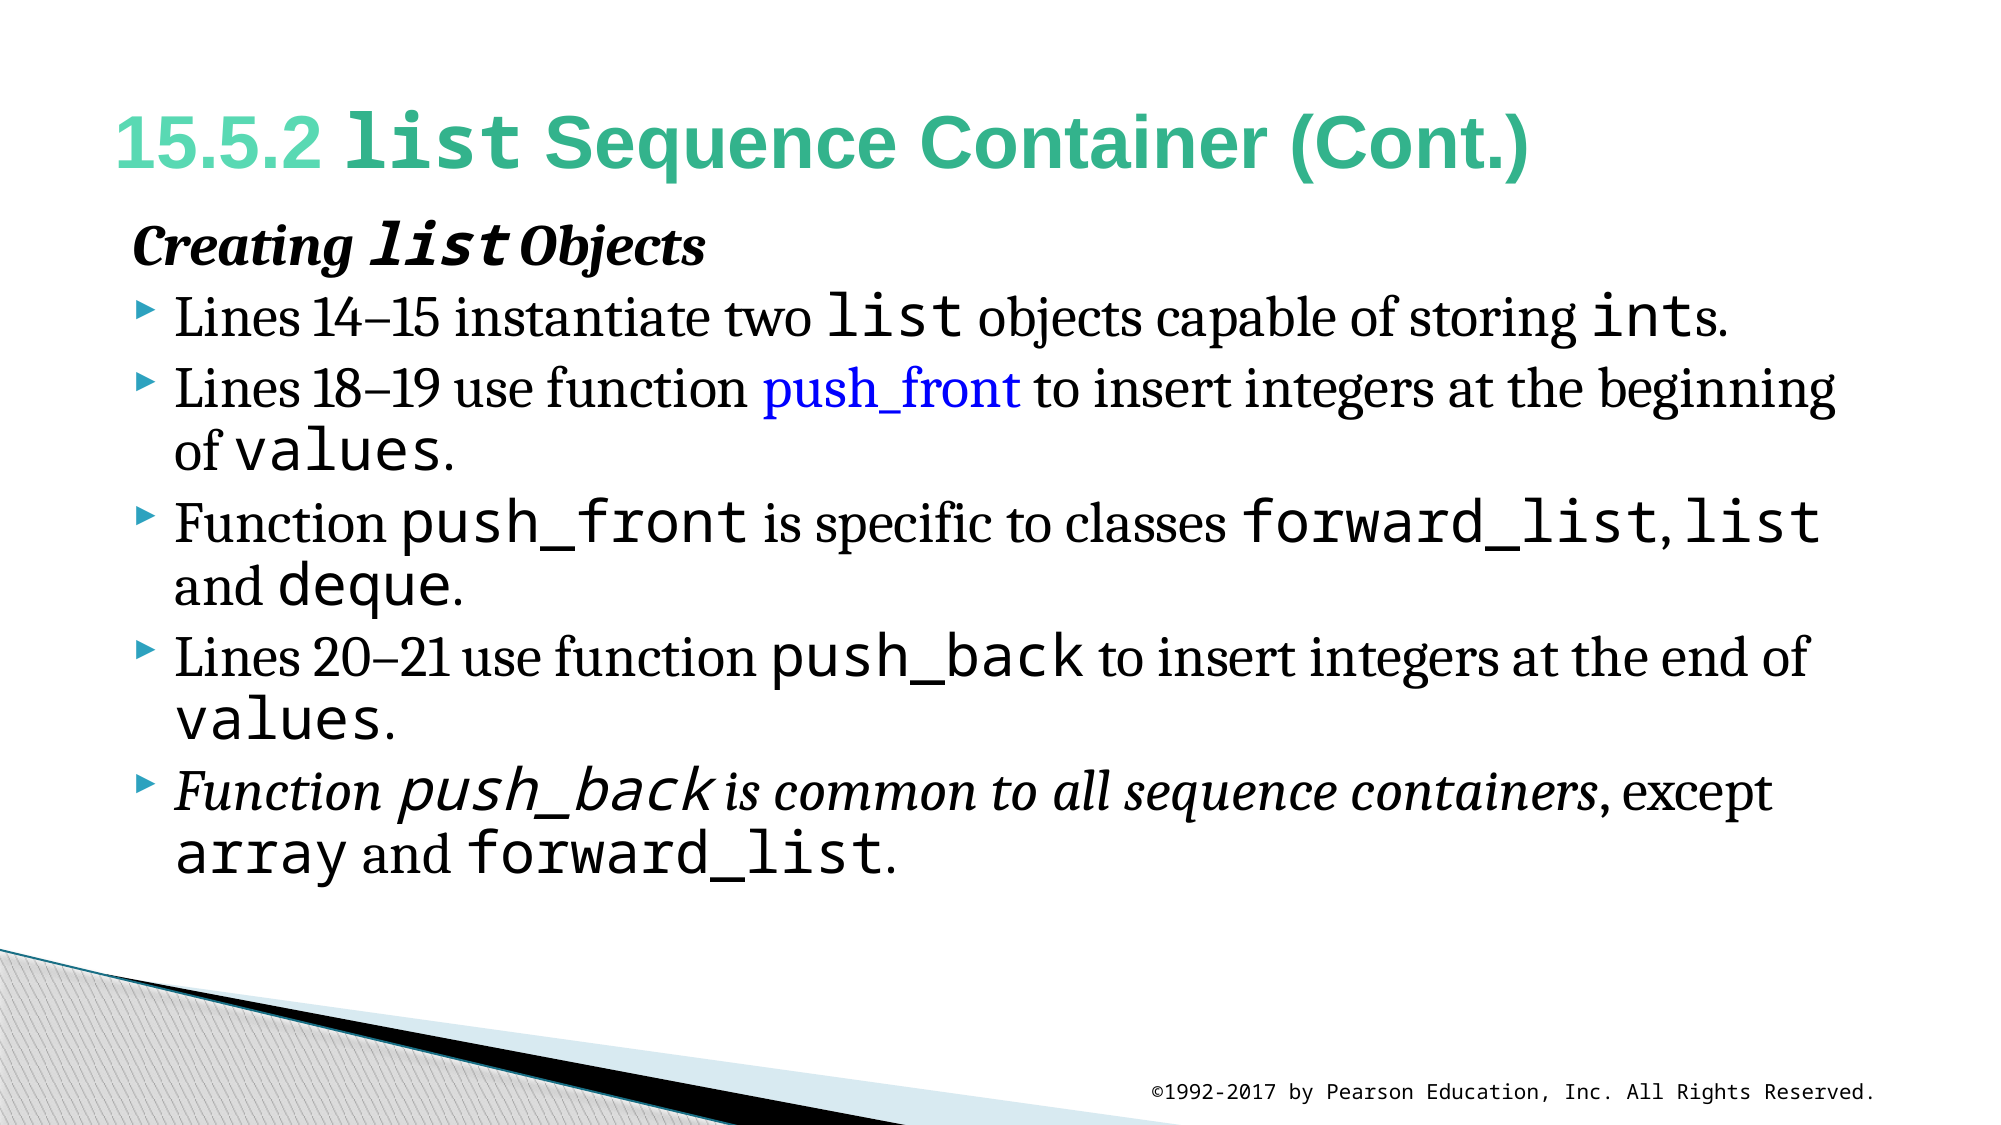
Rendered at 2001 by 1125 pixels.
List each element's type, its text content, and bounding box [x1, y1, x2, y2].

footer ©1992-2017 by Pearson Education, Inc. All Rights Reserved. [866, 1051, 1892, 1112]
title 15.5.2 list Sequence Container (Cont.) [99, 45, 1900, 207]
list Creating list Objects Lines 14–15 instantiate two list objects capable of storing ints. Lines 18–19 use function push_front to insert integers at the beginning of values. Function push_front is specific to classes forward_list, list and deque. Lines 20–21 use function push_back to insert integers at the end of values. Function push_back is common to all sequence containers, except array and forward_list. [99, 207, 1900, 950]
